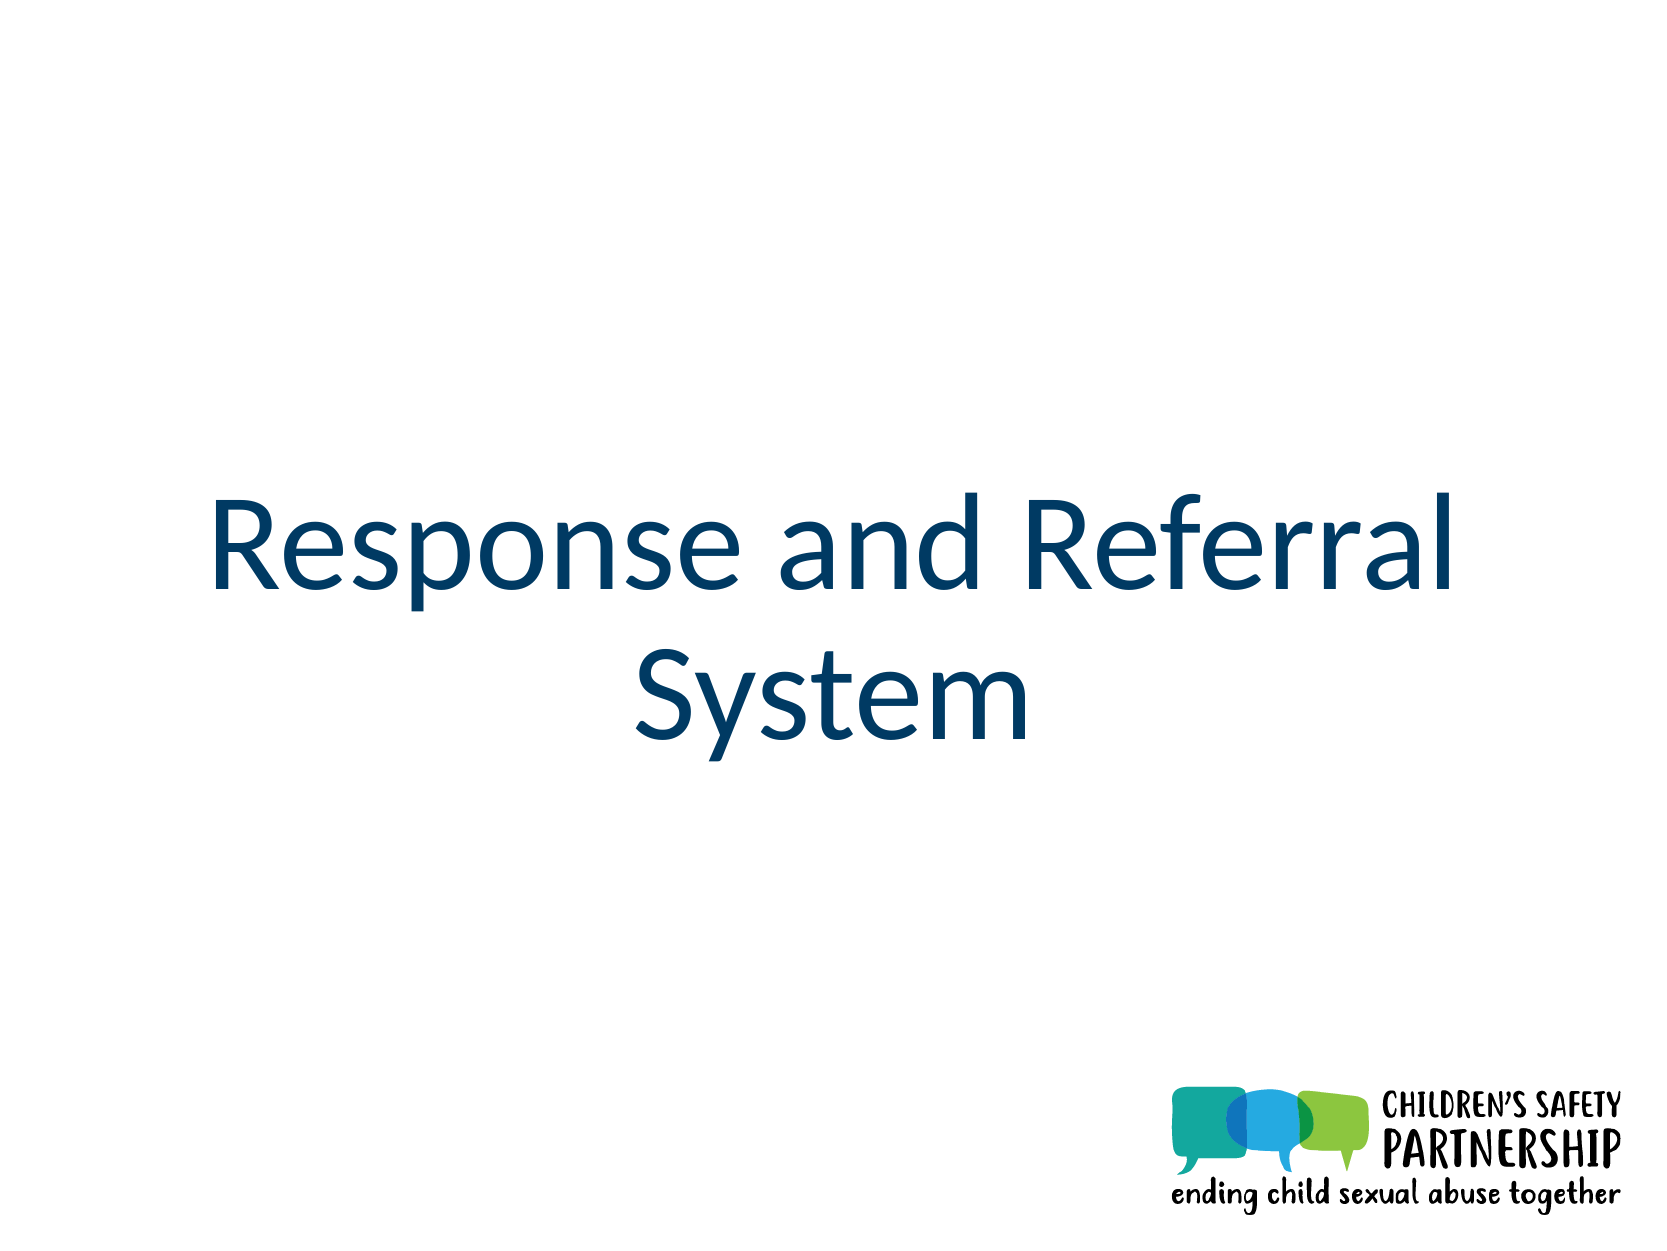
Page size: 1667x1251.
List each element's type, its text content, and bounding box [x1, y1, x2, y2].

title Response and Referral System [125, 342, 1542, 778]
picture [1171, 1086, 1621, 1215]
